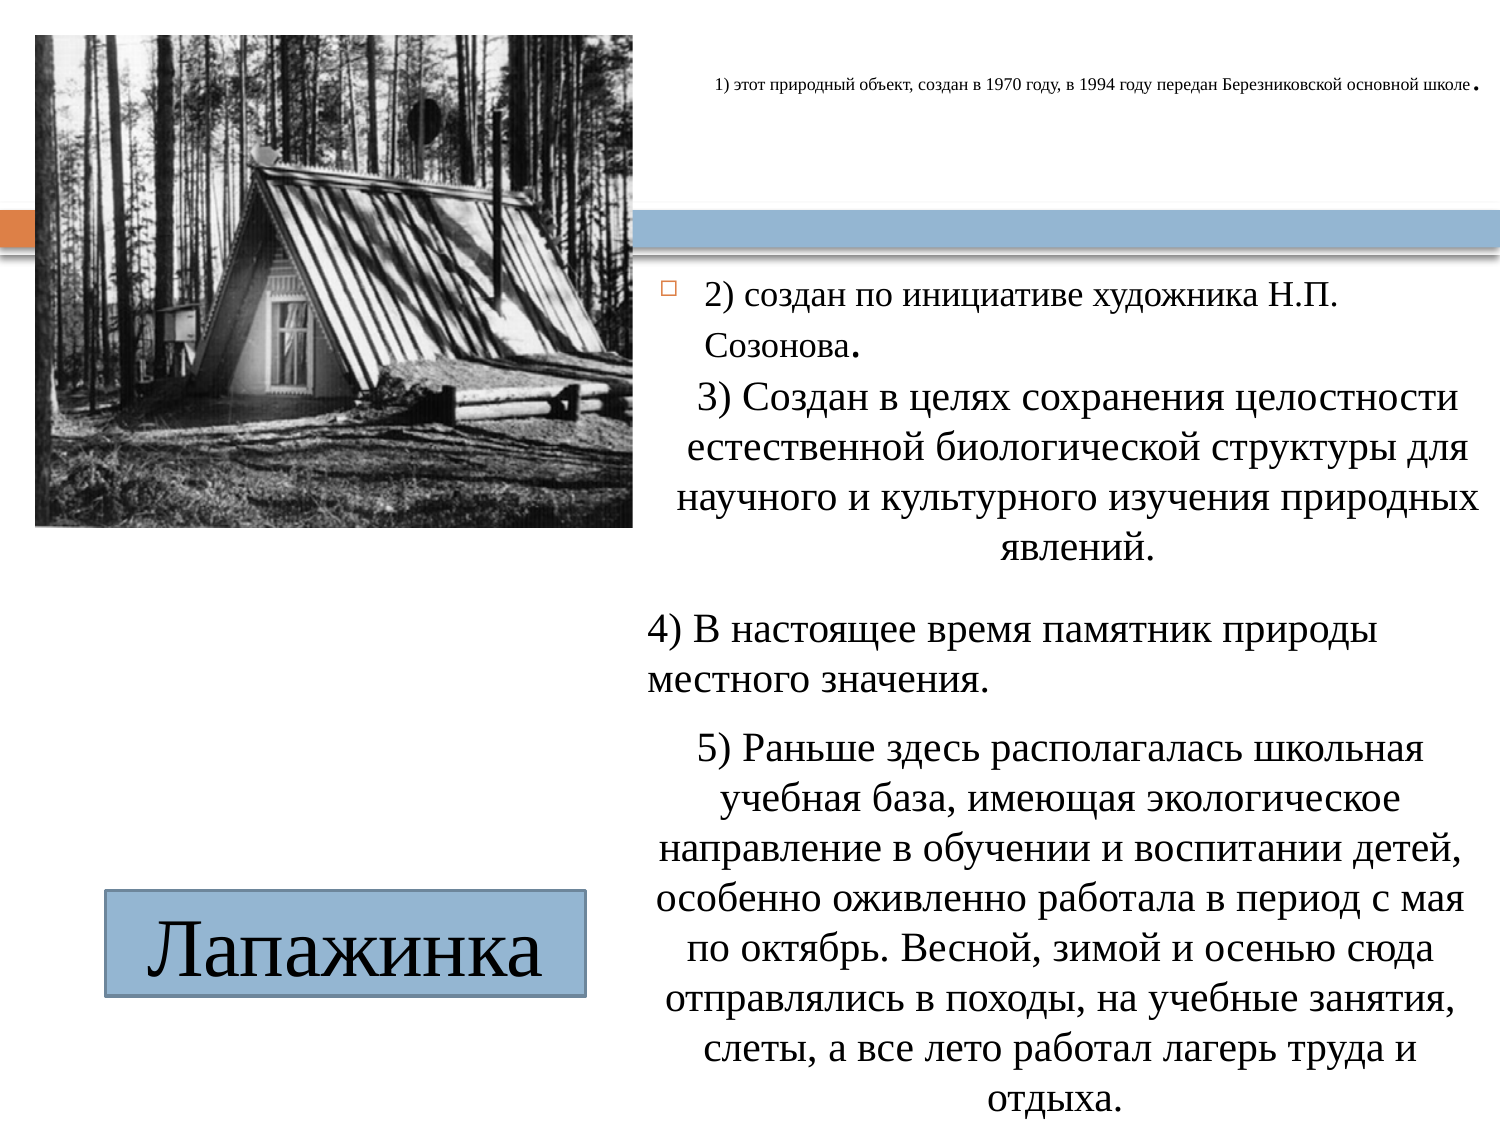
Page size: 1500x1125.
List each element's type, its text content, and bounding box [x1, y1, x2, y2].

text_box 3) Создан в целях сохранения целостности естественной биологической структуры для научного и культурного изучения природных явлений. [655, 362, 1500, 576]
text_box 5) Раньше здесь располагалась школьная учебная база, имеющая экологическое направление в обучении и воспитании детей, особенно оживленно работала в период с мая по октябрь. Весной, зимой и осенью сюда отправлялись в походы, на учебные занятия, слеты, а все лето работал лагерь труда и отдыха. [620, 713, 1500, 1125]
picture [34, 34, 633, 528]
text_box Лапажинка [104, 889, 587, 998]
title 1) этот природный объект, создан в 1970 году, в 1994 году передан Березниковской основной школе. [690, 46, 1500, 165]
list 2) создан по инициативе художника Н.П. Созонова. [644, 262, 1500, 375]
text_box 4) В настоящее время памятник природы местного значения. [631, 573, 1500, 713]
